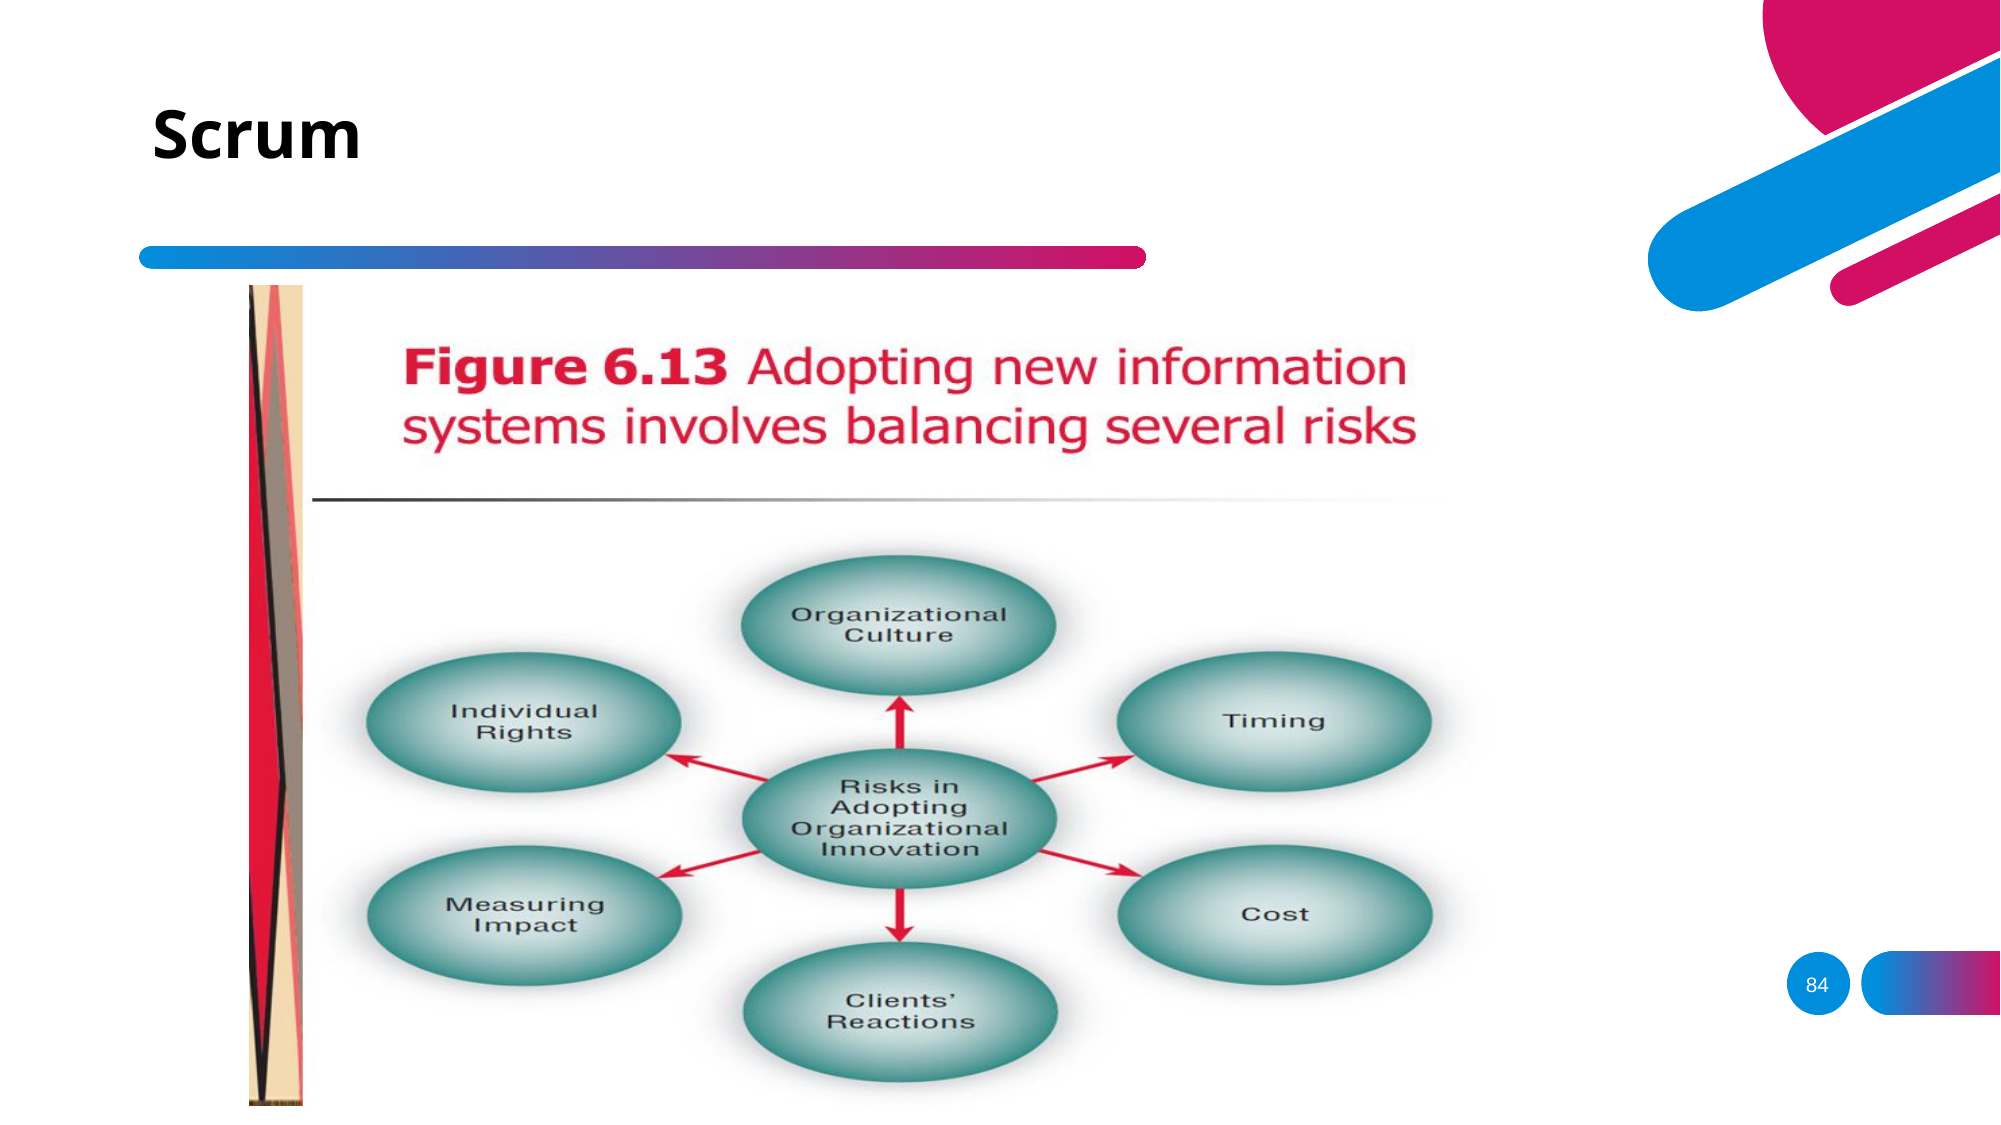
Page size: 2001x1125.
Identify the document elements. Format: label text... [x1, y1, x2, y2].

picture [249, 285, 1544, 1106]
slide_number 84 [1772, 954, 1863, 1015]
title Scrum [137, 59, 1623, 215]
